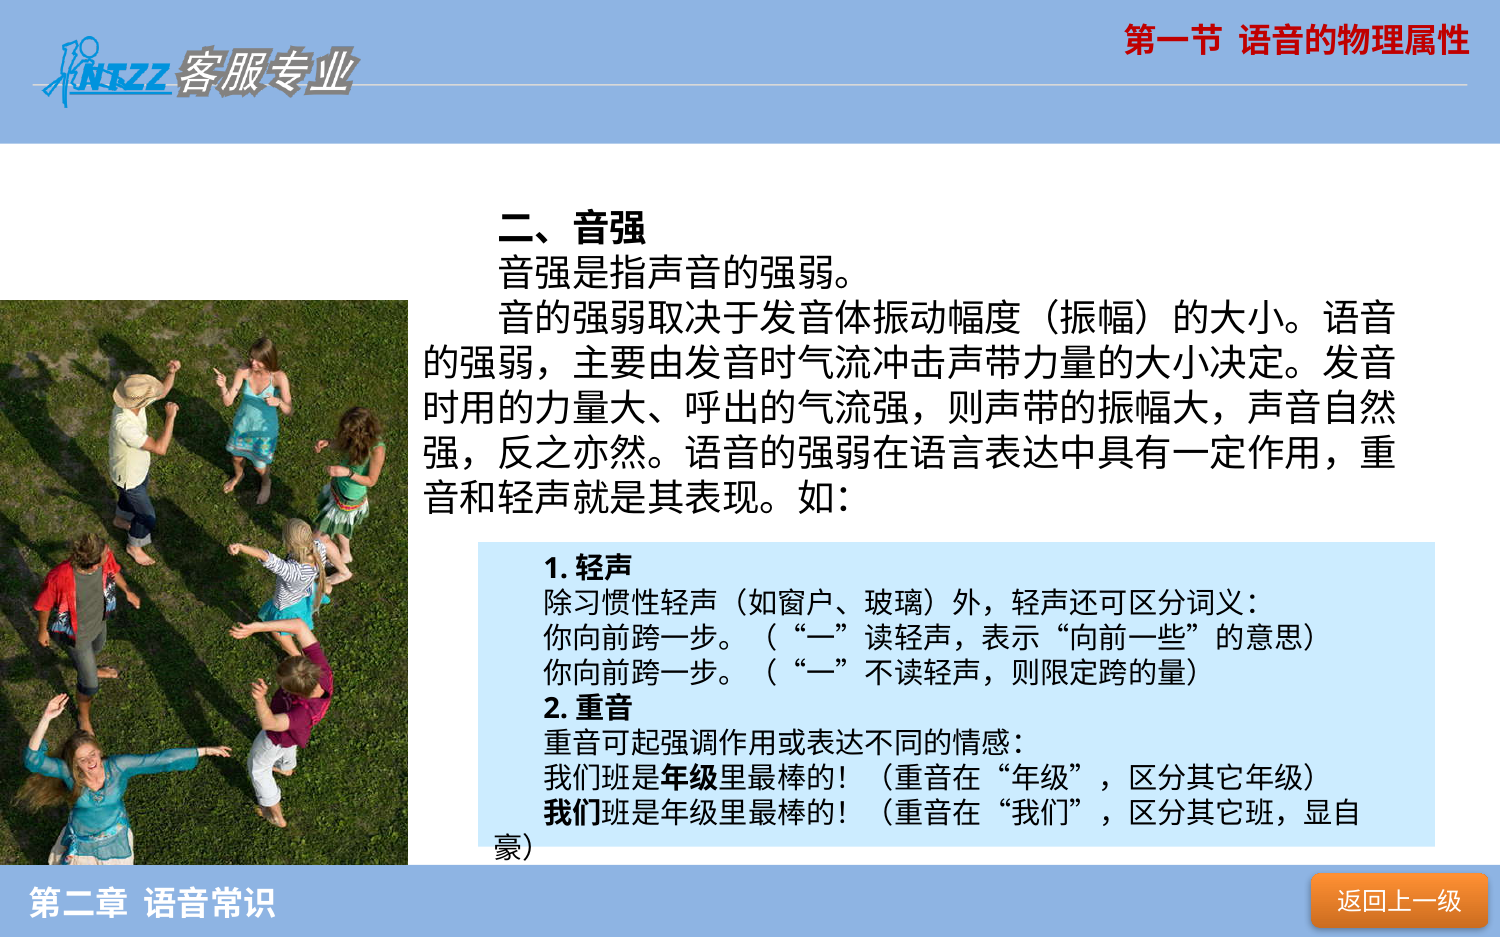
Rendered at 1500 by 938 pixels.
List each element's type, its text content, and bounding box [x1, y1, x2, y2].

text_box 第二章 语音常识 [17, 876, 467, 928]
picture [63, 44, 75, 72]
picture [74, 48, 85, 66]
picture [82, 40, 96, 55]
text_box 第一节 语音的物理属性 [954, 13, 1483, 65]
picture [85, 85, 92, 91]
picture [101, 73, 111, 85]
text_box [0, 864, 1500, 937]
picture [67, 36, 362, 108]
picture [74, 64, 84, 86]
text_box 1.轻声 除习惯性轻声（如窗户、玻璃）外，轻声还可区分词义： 你向前跨一步。（“一”读轻声，表示“向前一些”的意思） 你向前跨一步。（“一”不读轻声，则限定跨的量） 2.重音 重音可起强调作用或表达不同的情感： 我们班是年级里最棒的！（重音在“年级”，区分其它年级） 我们班是年级里最棒的！（重音在“我们”，区分其它班，显自豪） [478, 542, 1435, 847]
picture [40, 36, 85, 108]
text_box 二、音强 音强是指声音的强弱。 音的强弱取决于发音体振动幅度（振幅）的大小。语音的强弱，主要由发音时气流冲击声带力量的大小决定。发音时用的力量大、呼出的气流强，则声带的振幅大，声音自然强，反之亦然。语音的强弱在语言表达中具有一定作用，重音和轻声就是其表现。如： [407, 197, 1447, 527]
text_box [0, 1, 1500, 144]
picture [0, 300, 408, 866]
text_box 返回上一级 [1311, 873, 1489, 929]
